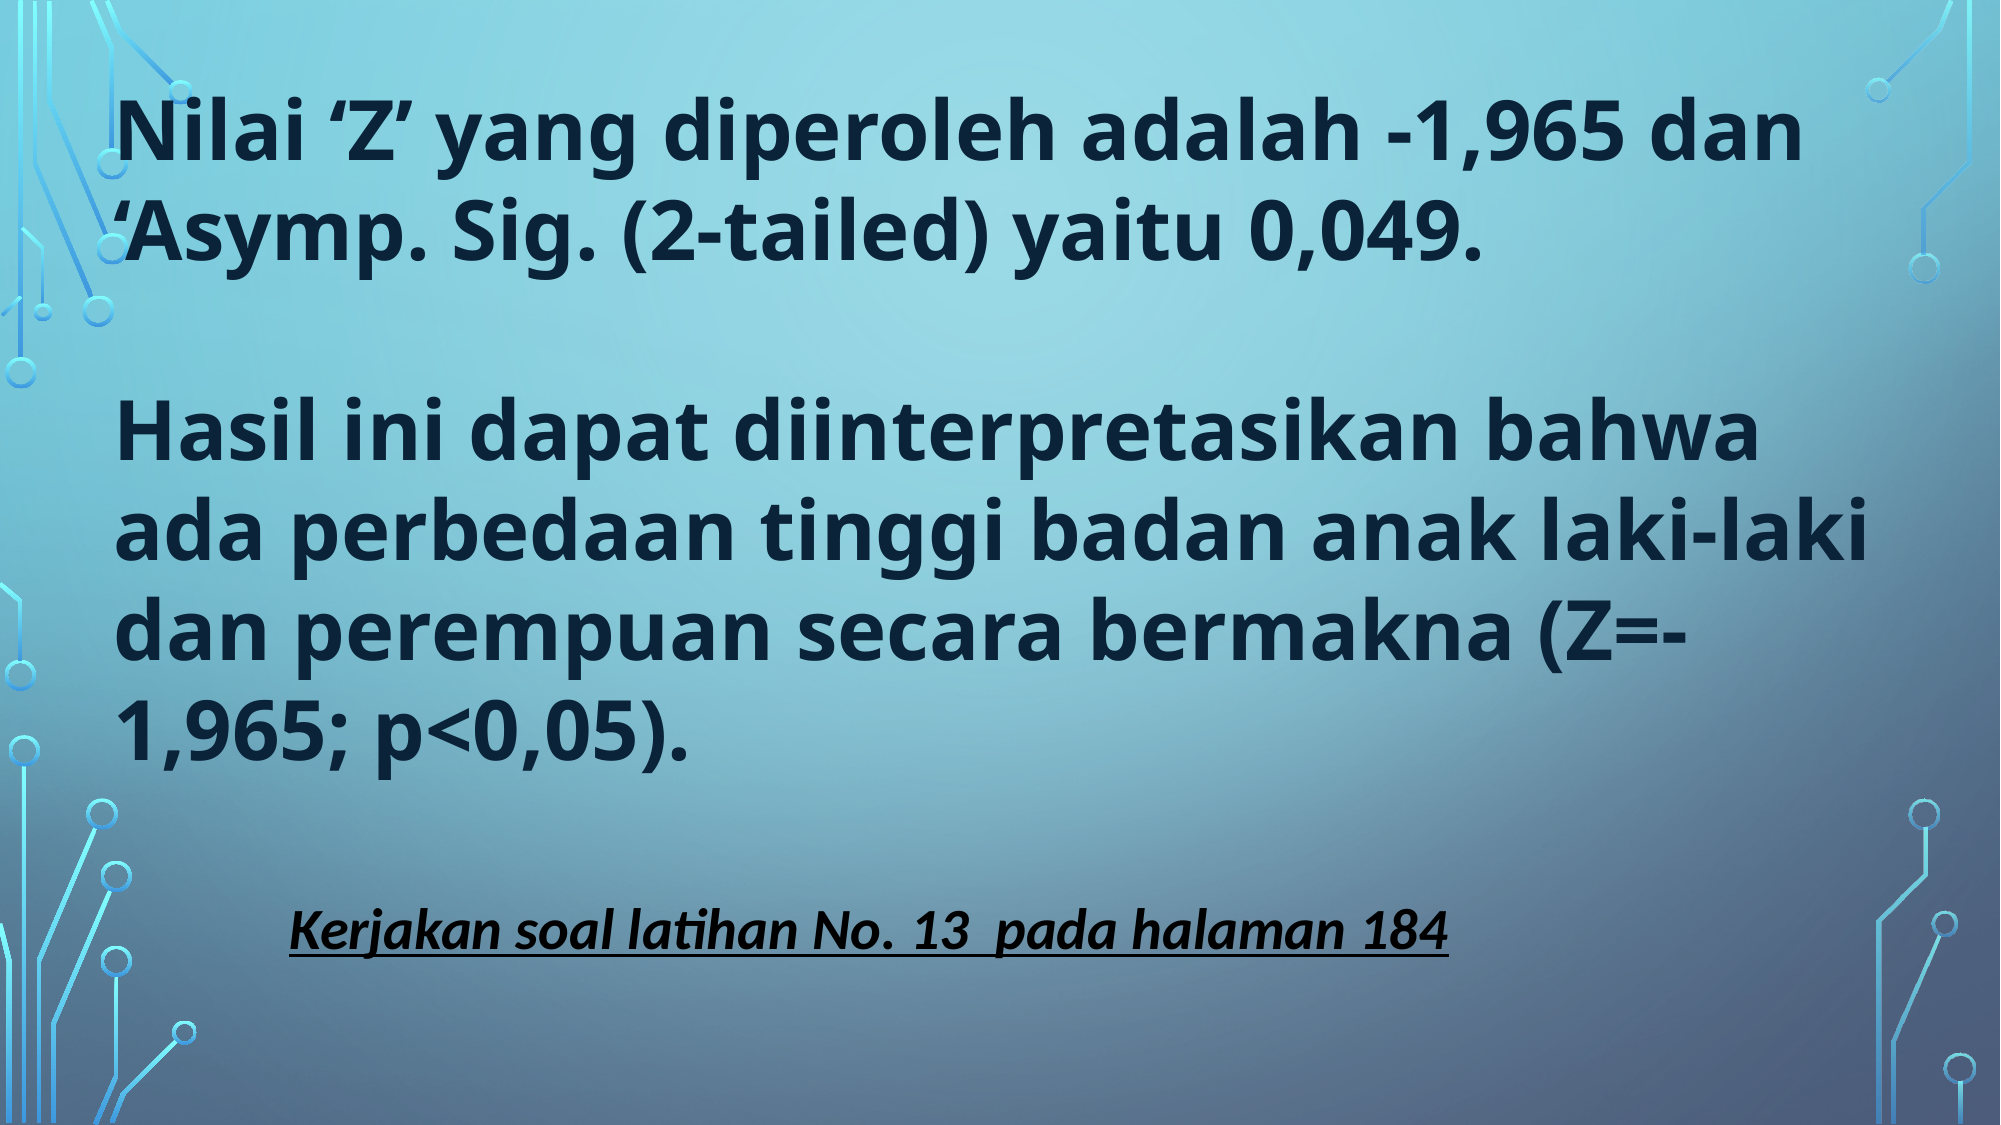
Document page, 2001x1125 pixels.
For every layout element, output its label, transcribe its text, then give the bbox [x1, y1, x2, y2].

text_box Nilai ‘Z’ yang diperoleh adalah -1,965 dan ‘Asymp. Sig. (2-tailed) yaitu 0,049. Hasil ini dapat diinterpretasikan bahwa ada perbedaan tinggi badan anak laki-laki dan perempuan secara bermakna (Z=-1,965; p<0,05). [98, 70, 1922, 830]
text_box Kerjakan soal latihan No. 13 pada halaman 184 [274, 873, 1509, 1014]
